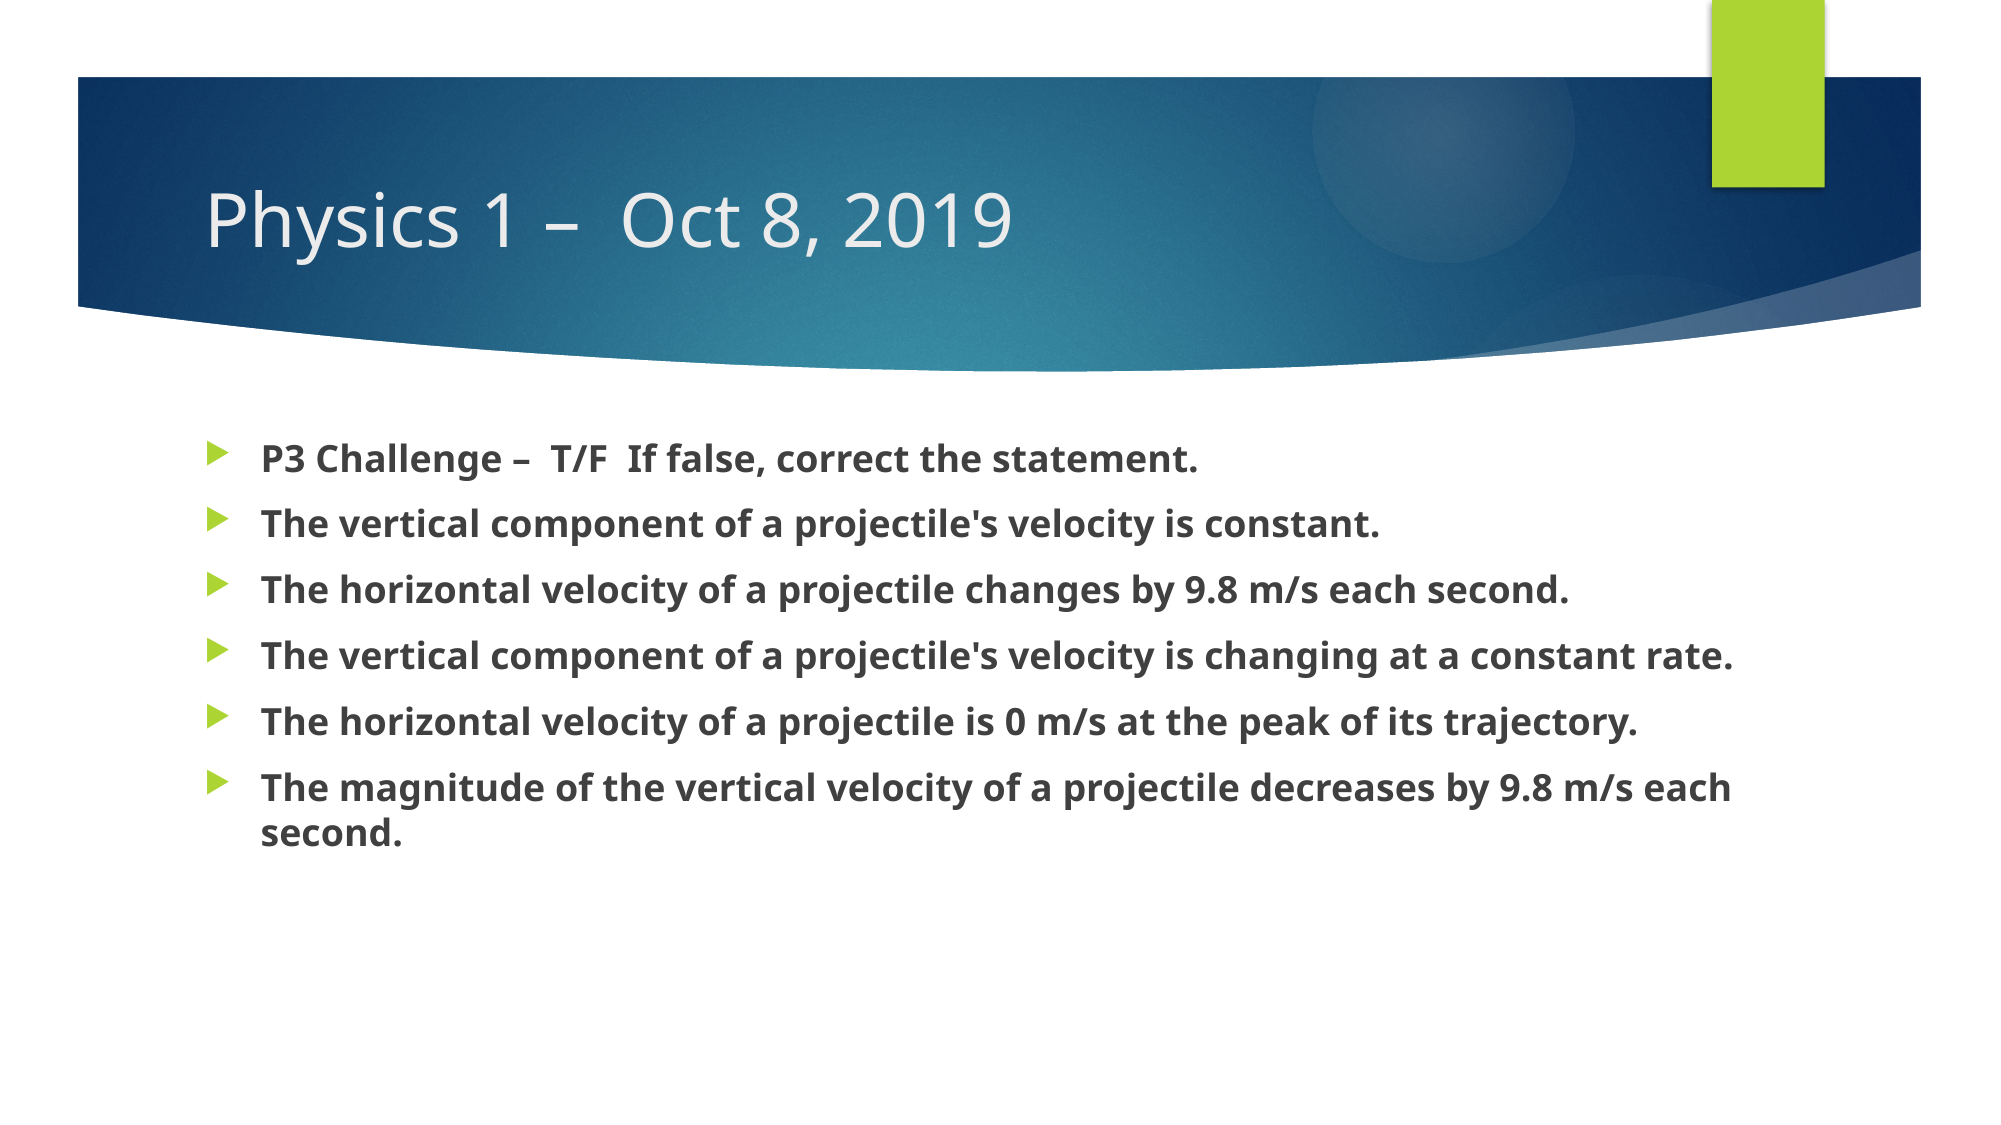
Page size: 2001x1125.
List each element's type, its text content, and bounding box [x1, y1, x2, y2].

title Physics 1 – Oct 8, 2019 [189, 159, 1627, 276]
list P3 Challenge – T/F If false, correct the statement. The vertical component of a projectile's velocity is constant. The horizontal velocity of a projectile changes by 9.8 m/s each second. The vertical component of a projectile's velocity is changing at a constant rate. The horizontal velocity of a projectile is 0 m/s at the peak of its trajectory. The magnitude of the vertical velocity of a projectile decreases by 9.8 m/s each second. [189, 427, 1807, 988]
